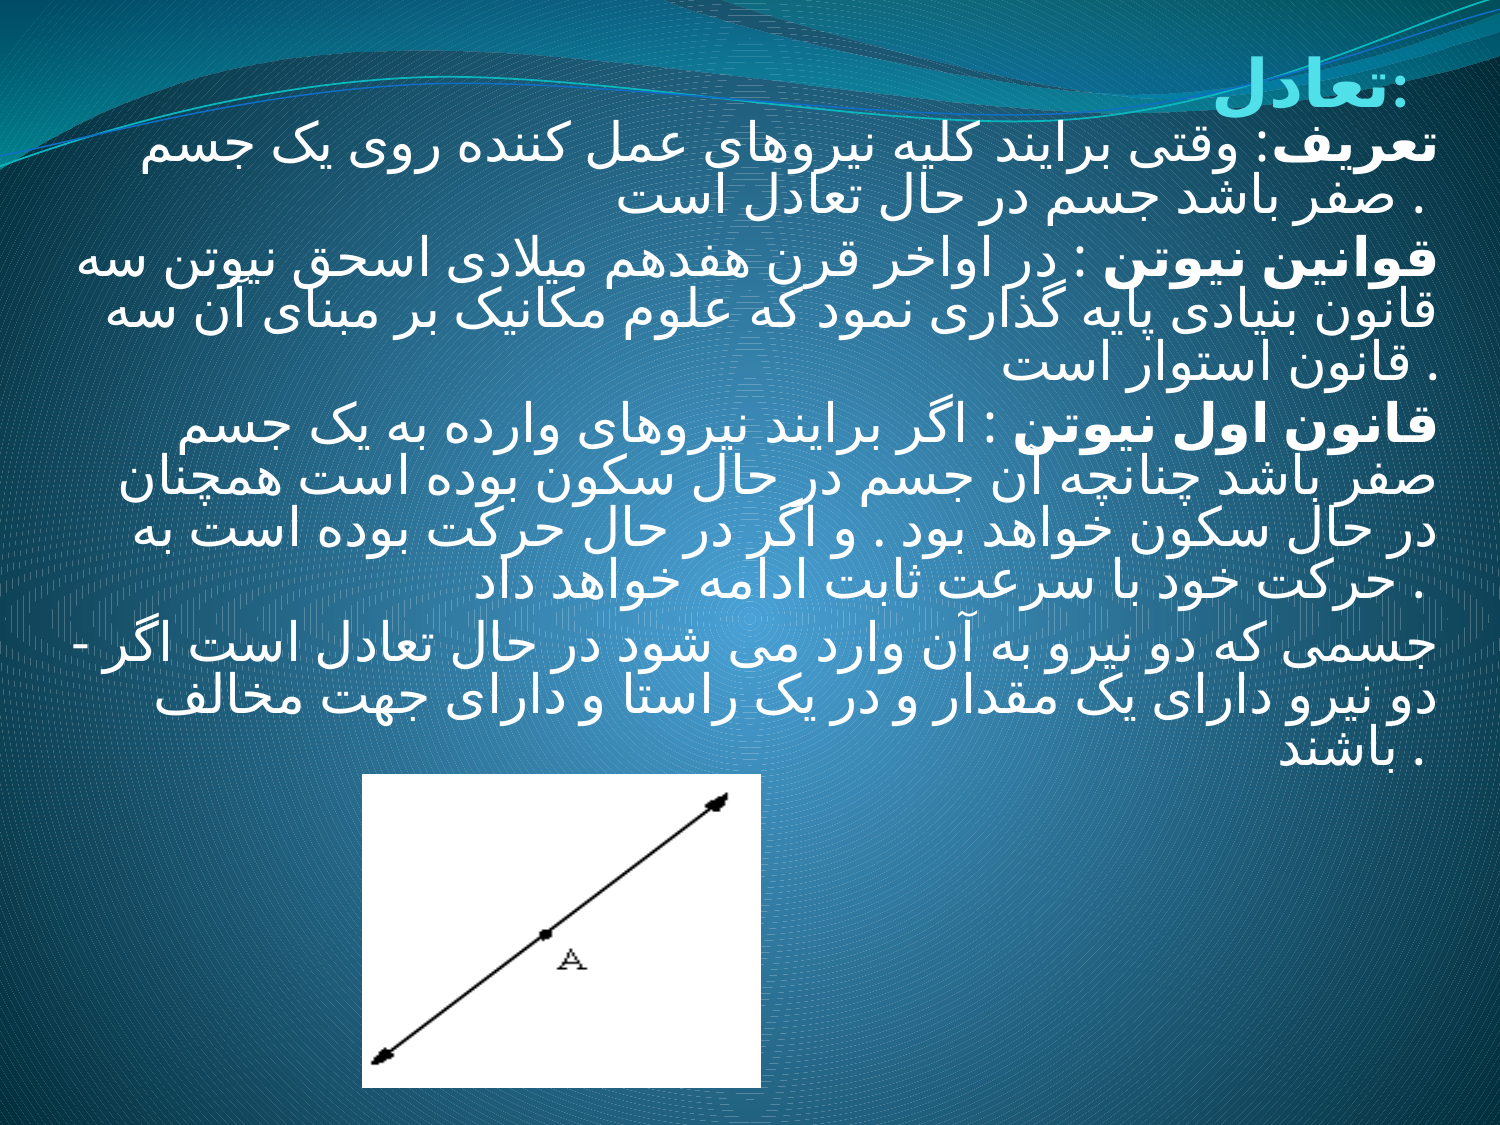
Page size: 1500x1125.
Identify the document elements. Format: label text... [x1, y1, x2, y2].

subtitle تعریف: وقتی برایند کلیه نیروهای عمل کننده روی یک جسم صفر باشد جسم در حال تعادل است . قوانین نیوتن : در اواخر قرن هفدهم میلادی اسحق نیوتن سه قانون بنیادی پایه گذاری نمود که علوم مکانیک بر مبنای آن سه قانون استوار است . قانون اول نیوتن : اگر برایند نیروهای وارده به یک جسم صفر باشد چنانچه آن جسم در حال سکون بوده است همچنان در حال سکون خواهد بود . و اگر در حال حرکت بوده است به حرکت خود با سرعت ثابت ادامه خواهد داد . - جسمی که دو نیرو به آن وارد می شود در حال تعادل است اگر دو نیرو دارای یک مقدار و در یک راستا و دارای جهت مخالف باشند . [62, 112, 1450, 788]
text_box [355, 775, 362, 788]
picture [362, 774, 762, 1088]
text_box [762, 776, 767, 788]
title تعادل: [137, 24, 1413, 112]
